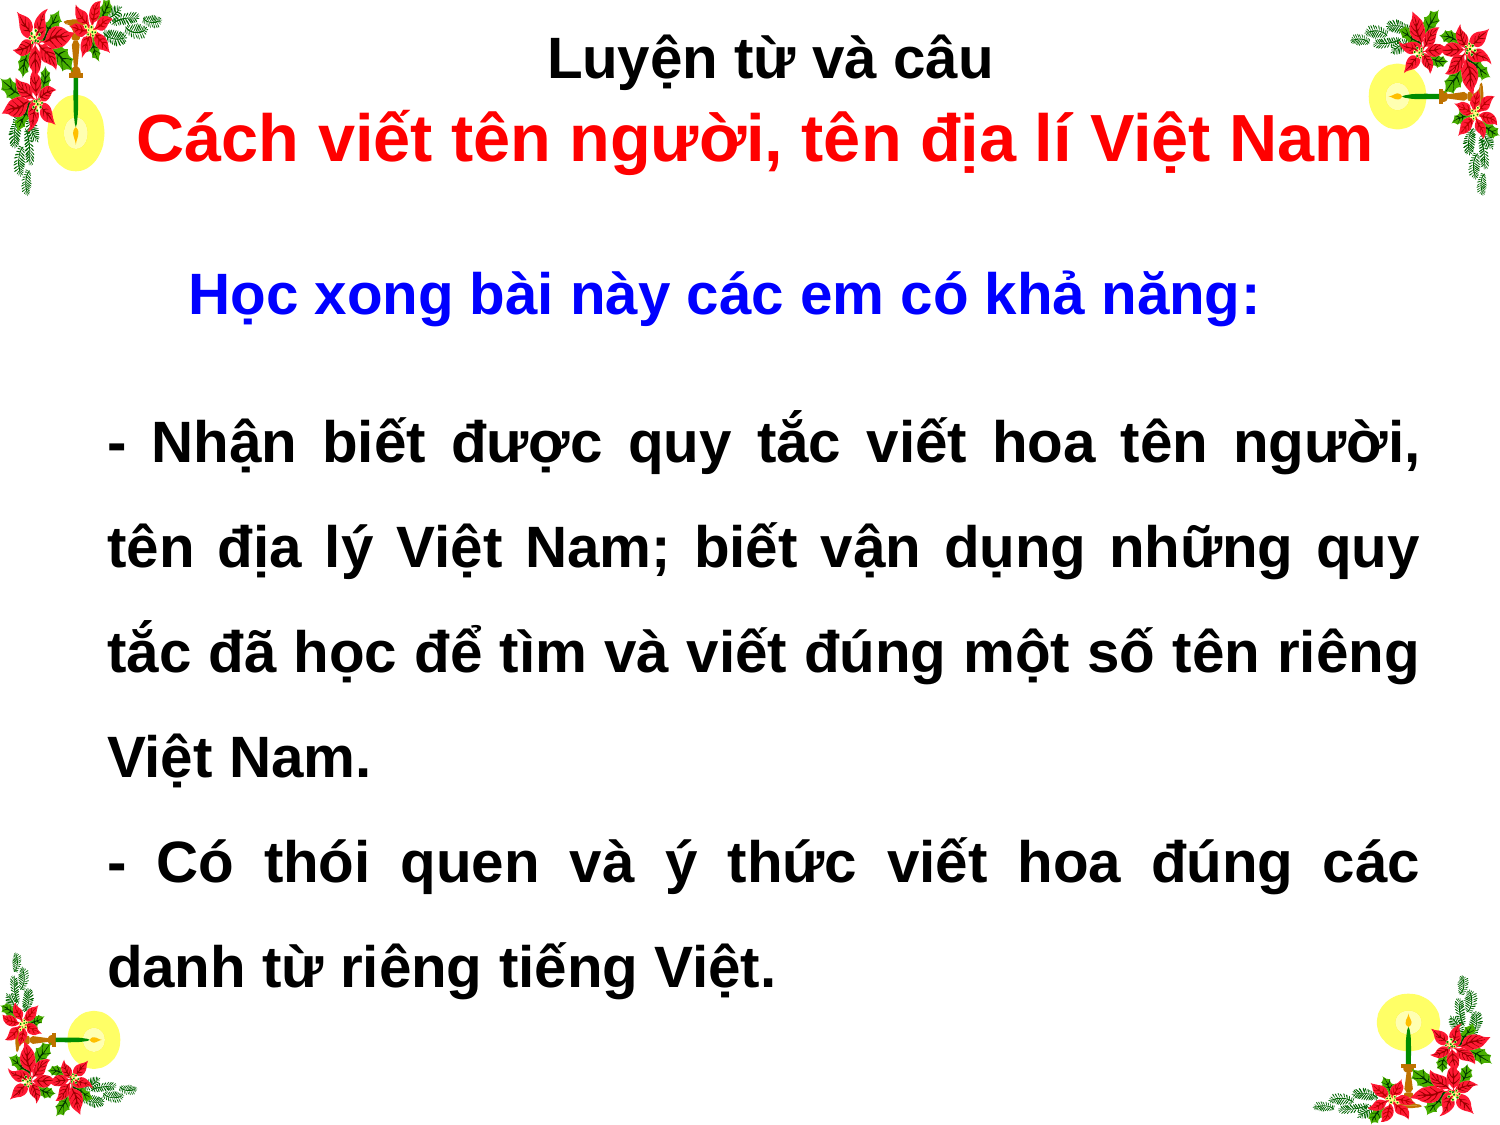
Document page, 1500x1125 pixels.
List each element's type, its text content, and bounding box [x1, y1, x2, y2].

picture [0, 0, 163, 197]
text_box Học xong bài này các em có khả năng: [162, 248, 1288, 334]
text_box Cách viết tên người, tên địa lí Việt Nam [166, 87, 1329, 183]
text_box - Nhận biết được quy tắc viết hoa tên người, tên địa lý Việt Nam; biết vận dụng những quy tắc đã học để tìm và viết đúng một số tên riêng Việt Nam. - Có thói quen và ý thức viết hoa đúng các danh từ riêng tiếng Việt. [92, 361, 1437, 1007]
picture [1331, 27, 1500, 178]
picture [0, 965, 152, 1104]
picture [1312, 974, 1493, 1125]
text_box Luyện từ và câu [516, 12, 1010, 87]
